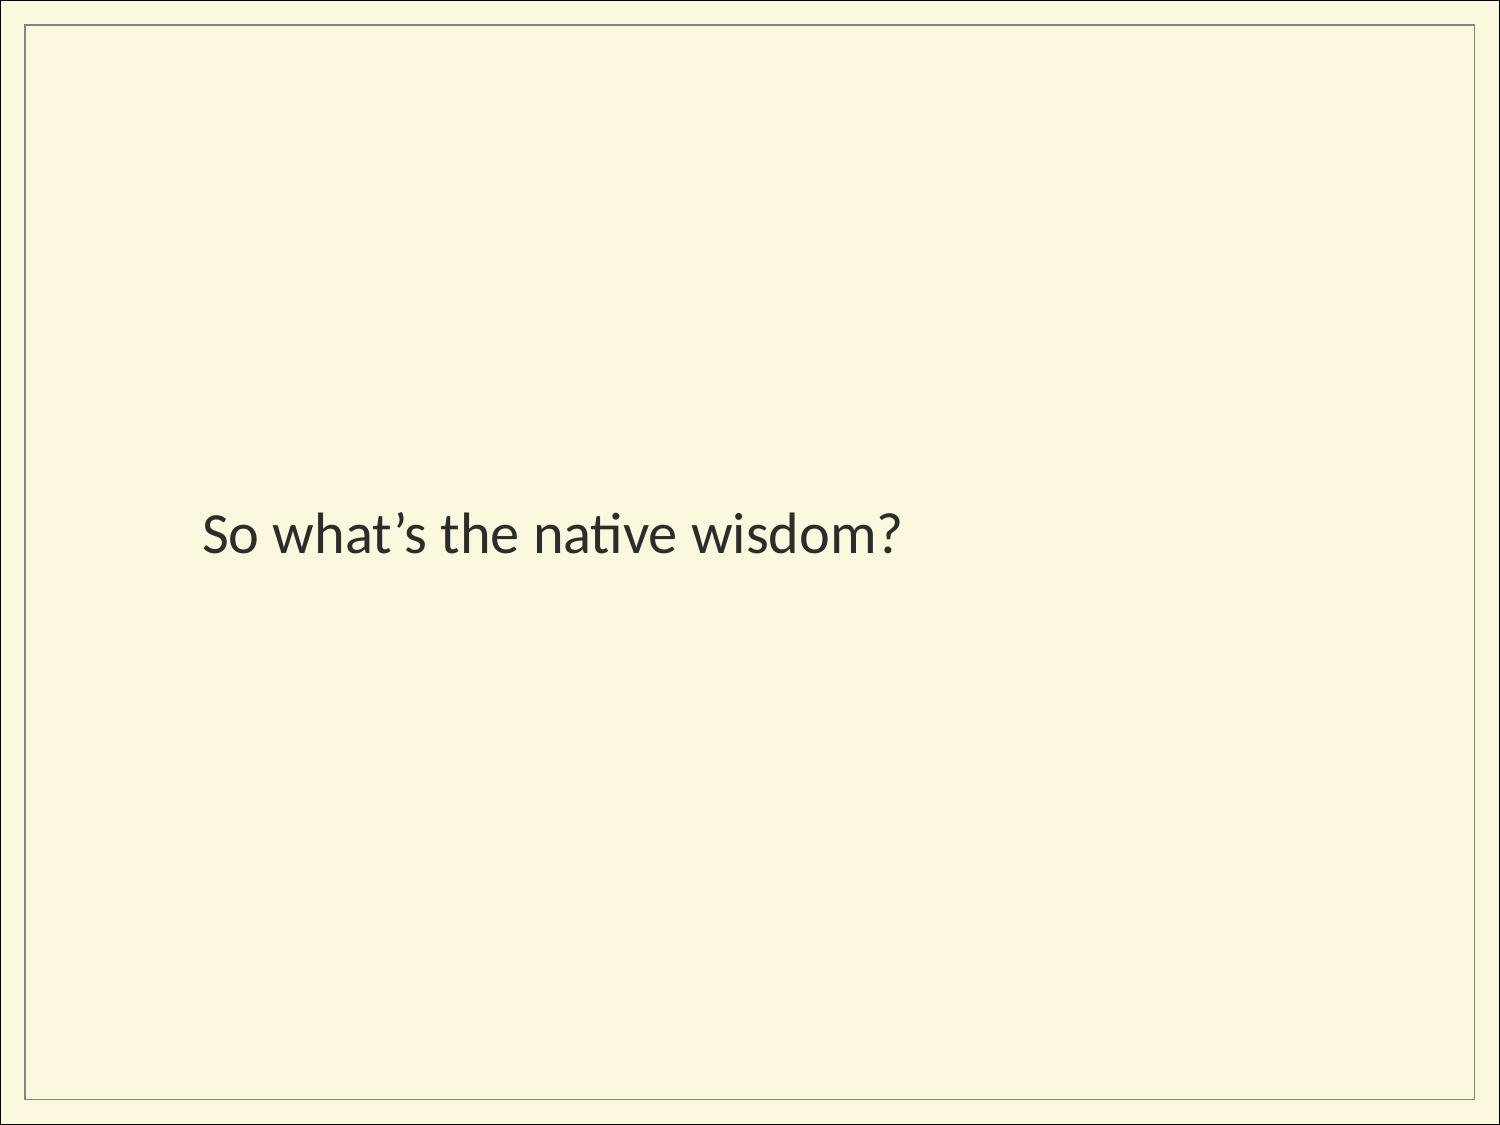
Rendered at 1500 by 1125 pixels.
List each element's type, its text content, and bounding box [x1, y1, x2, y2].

text_box So what’s the native wisdom? [187, 487, 1325, 573]
